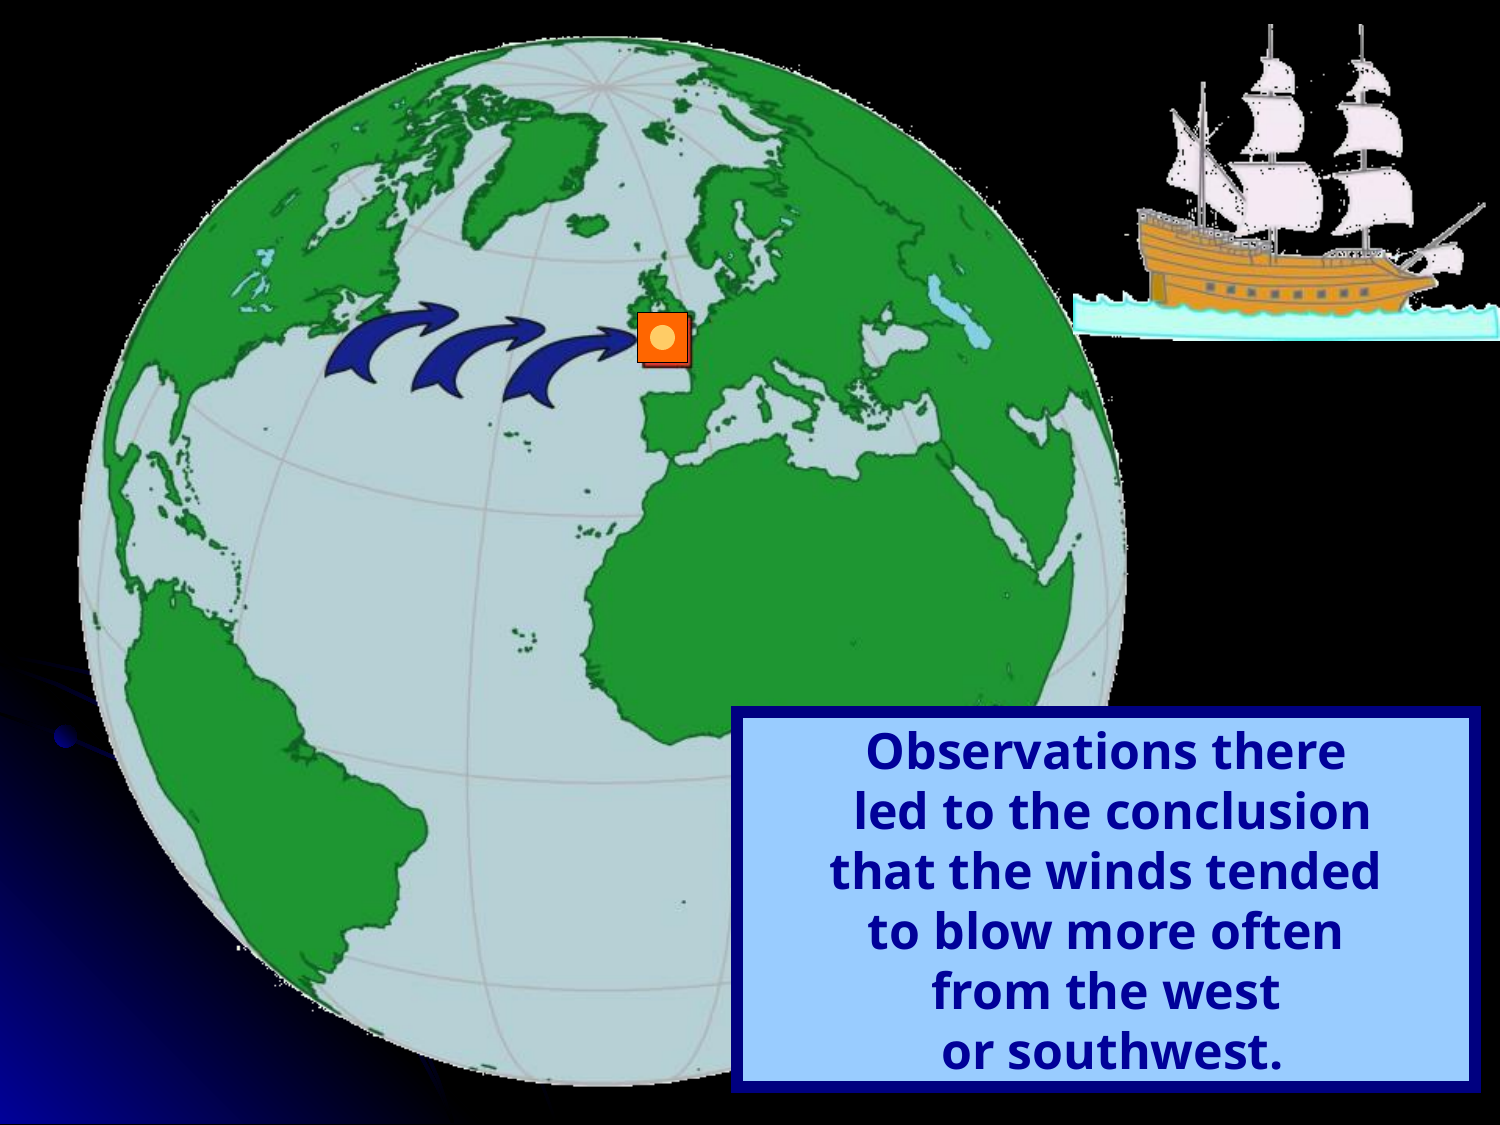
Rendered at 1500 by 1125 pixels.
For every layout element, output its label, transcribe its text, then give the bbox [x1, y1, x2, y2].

text_box Observations there led to the conclusion that the winds tended to blow more often from the west or southwest. [1167, 712, 1475, 1088]
picture [37, 0, 1500, 1125]
